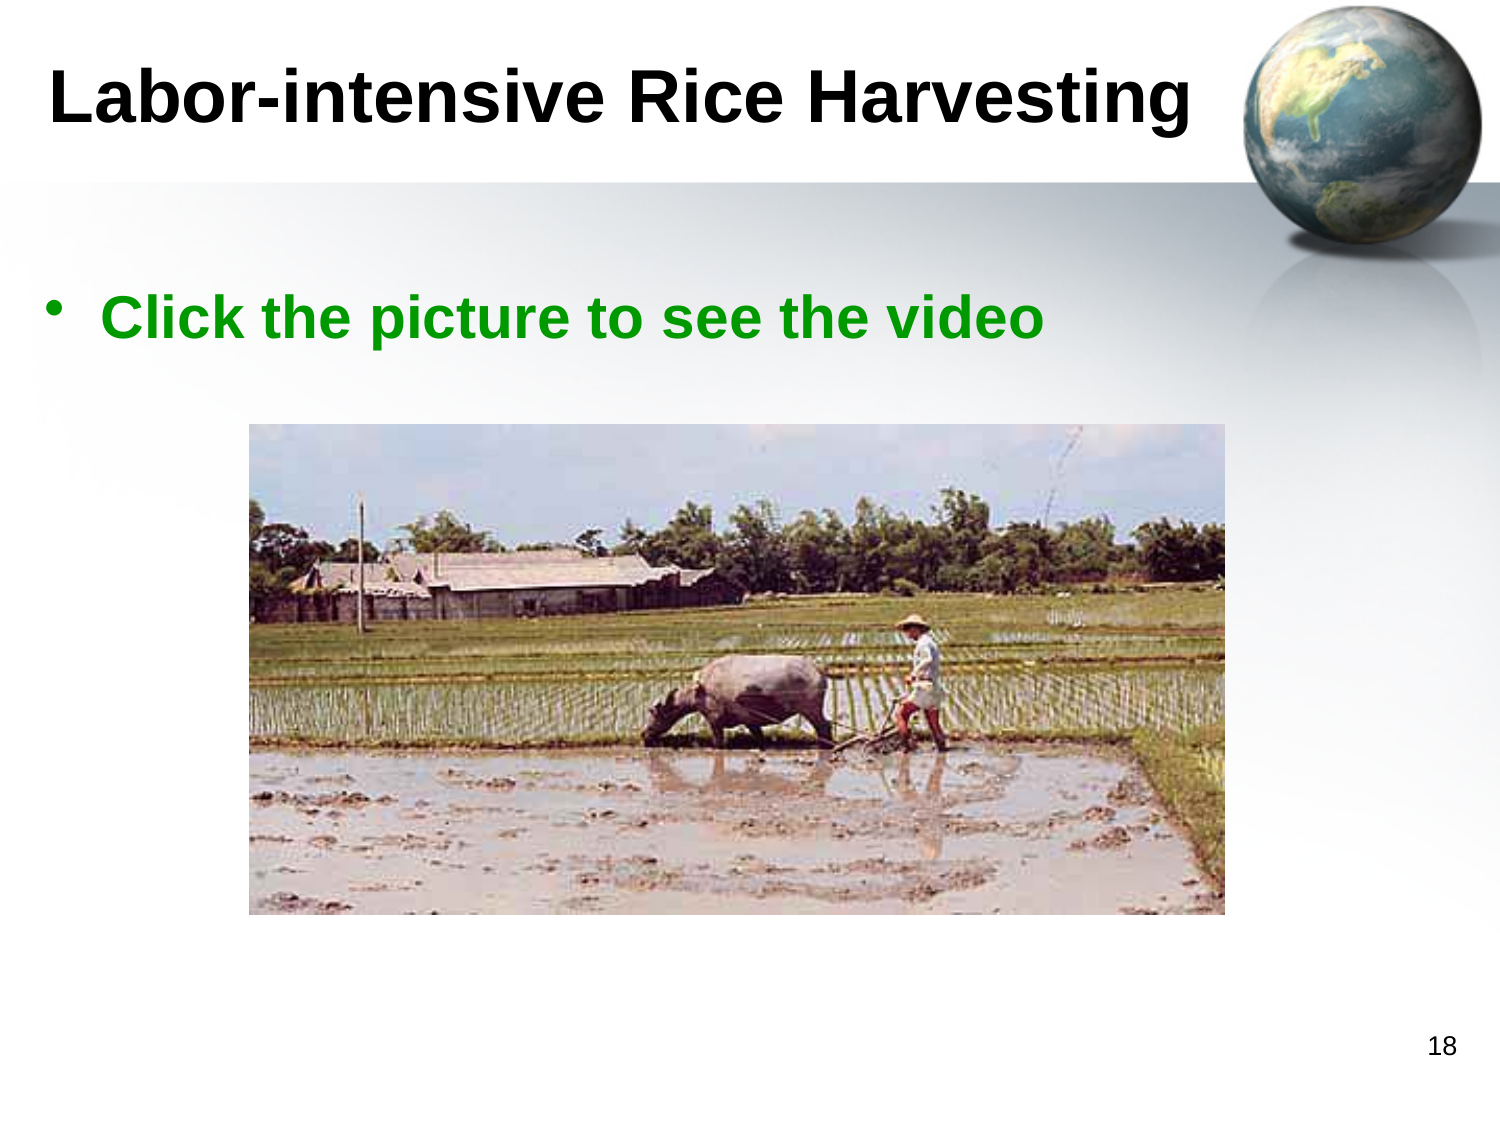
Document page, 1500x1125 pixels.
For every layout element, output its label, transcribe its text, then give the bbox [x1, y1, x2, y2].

title Labor-intensive Rice Harvesting [33, 22, 1239, 162]
slide_number 18 [1159, 1020, 1473, 1096]
picture [0, 0, 1500, 1125]
list Click the picture to see the video [29, 271, 1471, 994]
